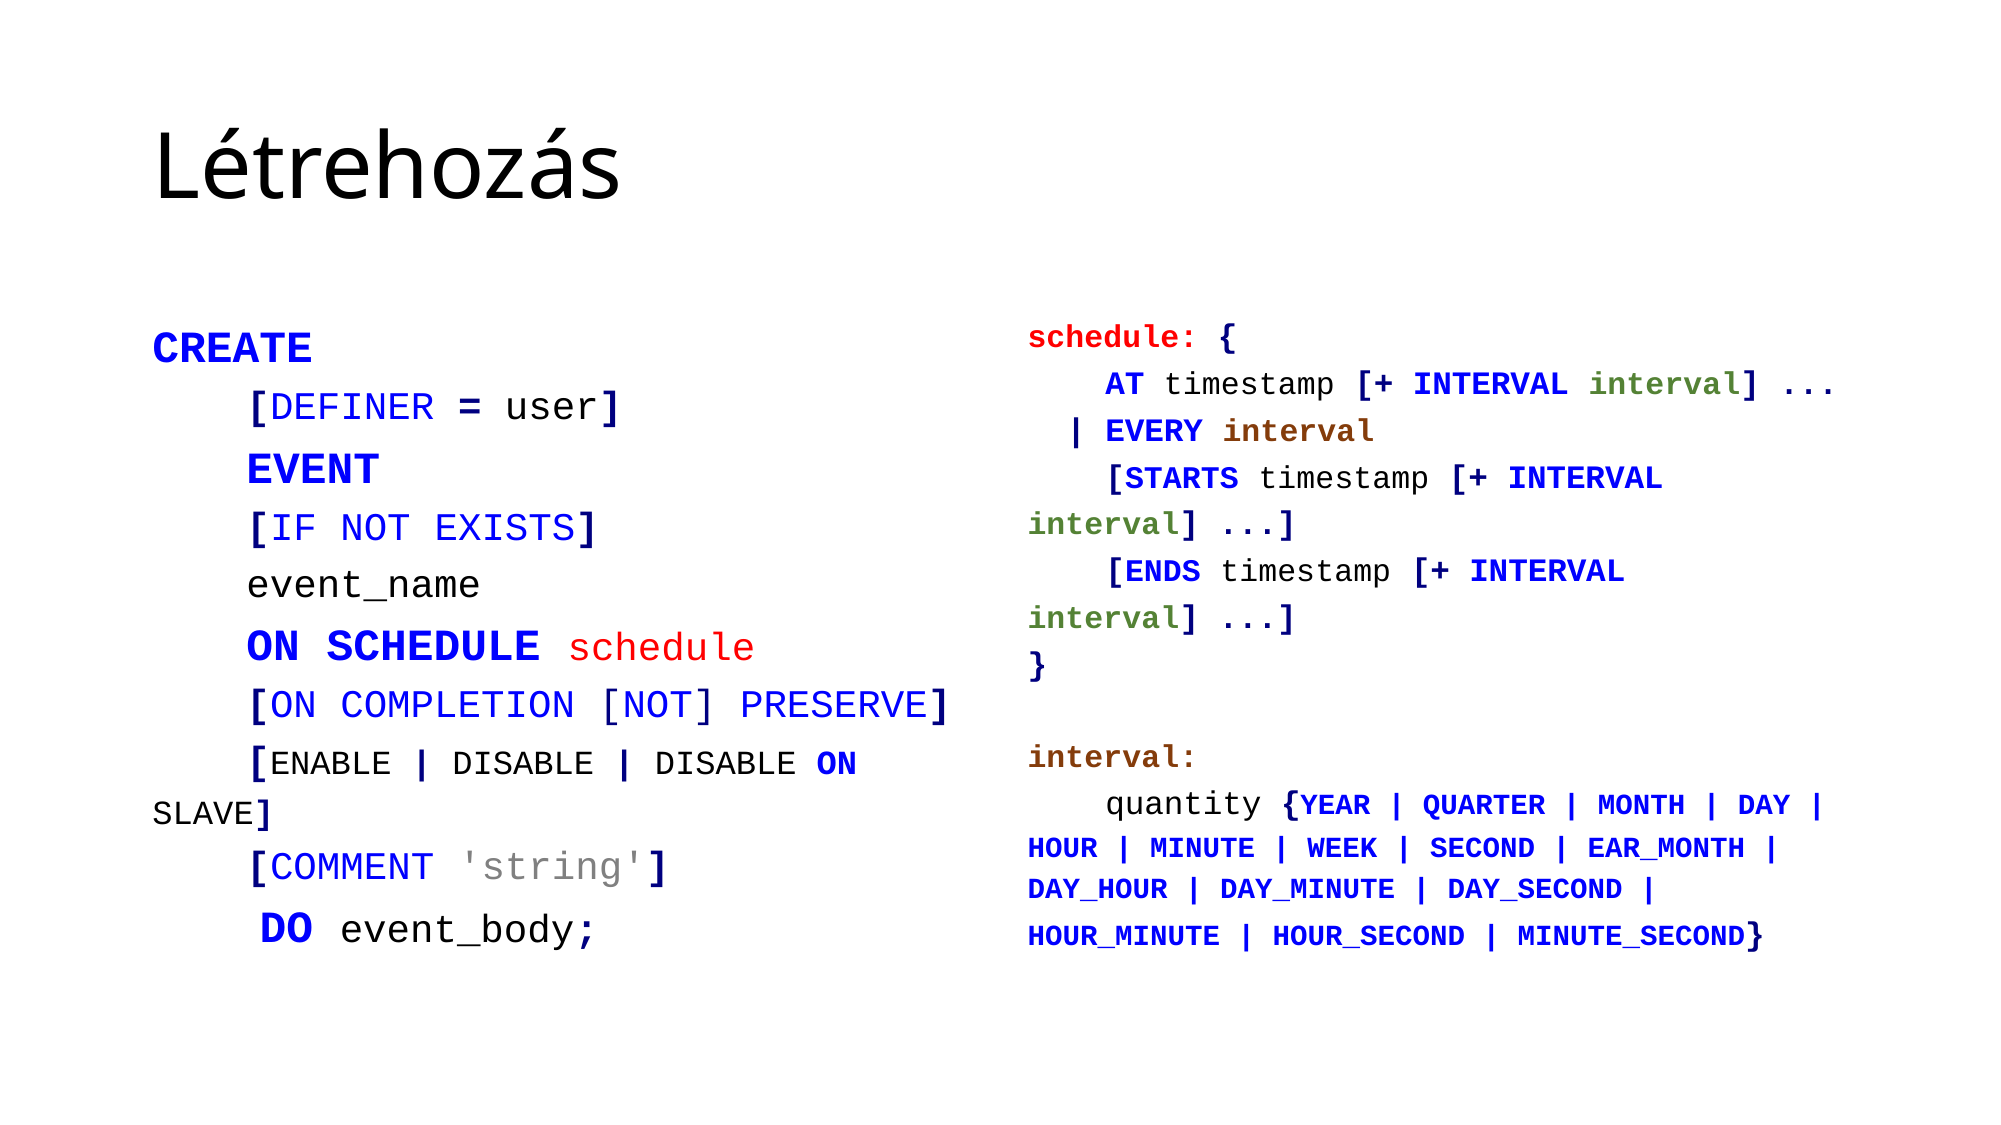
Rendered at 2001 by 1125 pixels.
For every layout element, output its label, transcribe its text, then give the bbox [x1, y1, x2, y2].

list CREATE [DEFINER = user] EVENT [IF NOT EXISTS] event_name ON SCHEDULE schedule [ON COMPLETION [NOT] PRESERVE] [ENABLE | DISABLE | DISABLE ON SLAVE] [COMMENT 'string'] DO event_body; [137, 299, 988, 1014]
title Létrehozás [137, 59, 1863, 278]
list schedule: { AT timestamp [+ INTERVAL interval] ... | EVERY interval [STARTS timestamp [+ INTERVAL interval] ...] [ENDS timestamp [+ INTERVAL interval] ...] } interval: quantity {YEAR | QUARTER | MONTH | DAY | HOUR | MINUTE | WEEK | SECOND | EAR_MONTH | DAY_HOUR | DAY_MINUTE | DAY_SECOND | HOUR_MINUTE | HOUR_SECOND | MINUTE_SECOND} [1012, 299, 1863, 1014]
